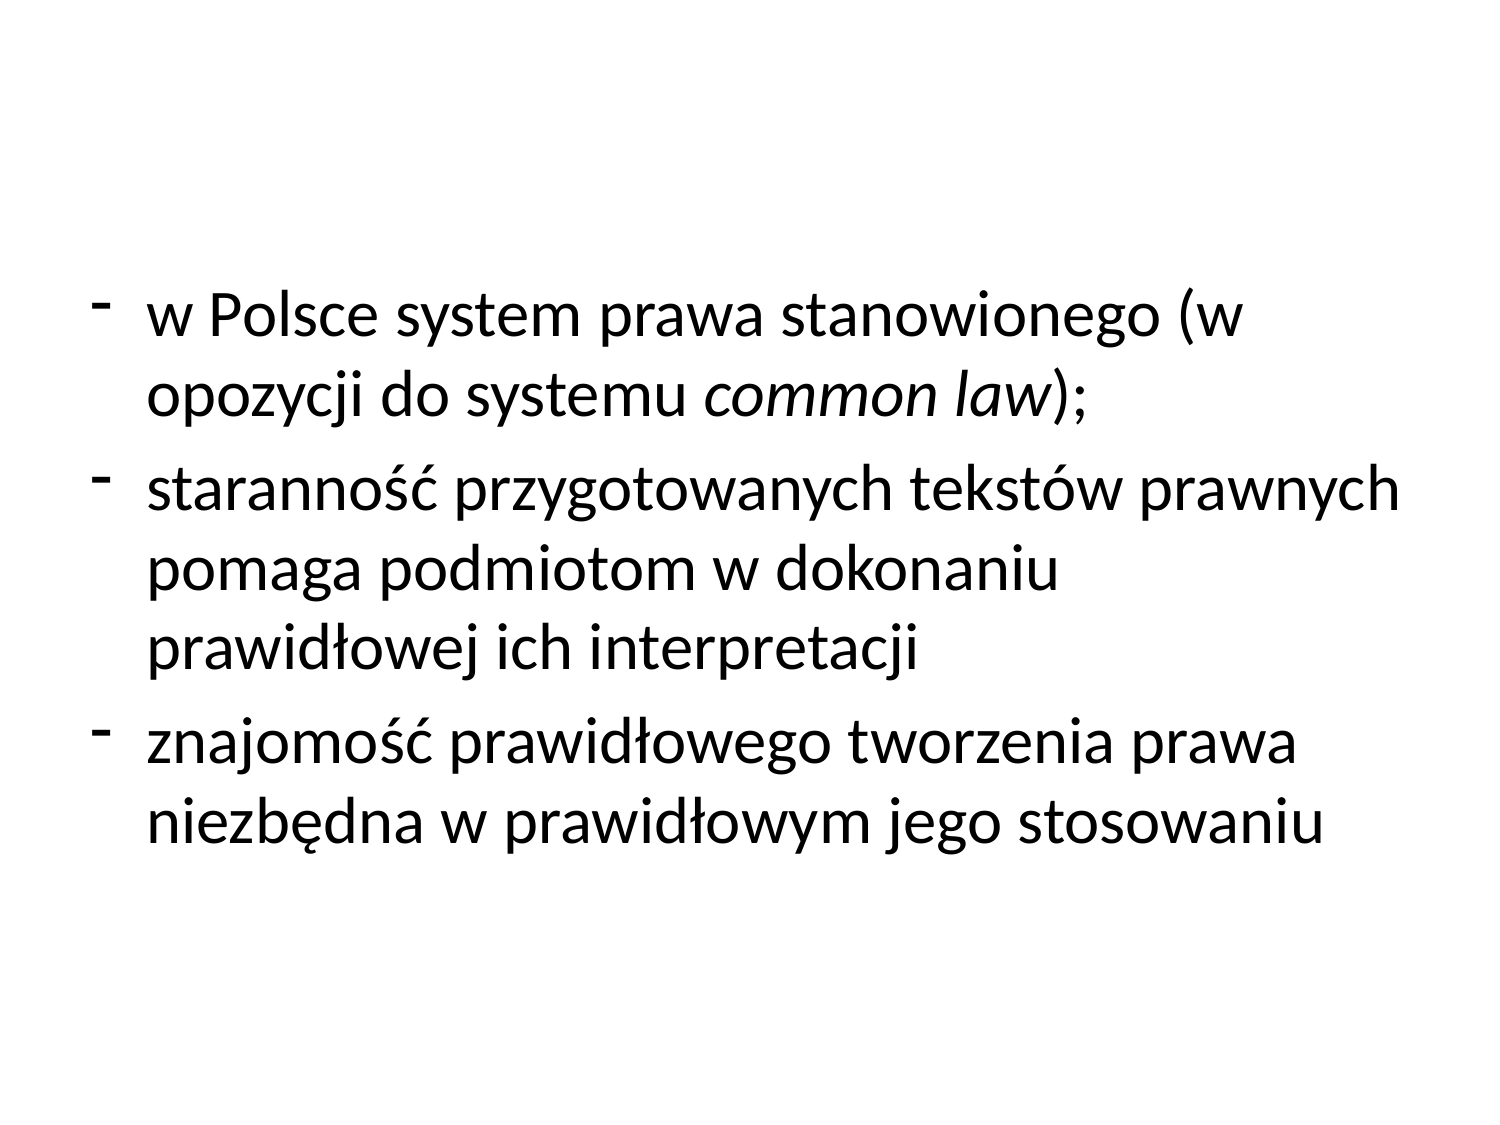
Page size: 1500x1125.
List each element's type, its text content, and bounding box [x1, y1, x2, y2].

list w Polsce system prawa stanowionego (w opozycji do systemu common law); staranność przygotowanych tekstów prawnych pomaga podmiotom w dokonaniu prawidłowej ich interpretacji znajomość prawidłowego tworzenia prawa niezbędna w prawidłowym jego stosowaniu [75, 262, 1425, 1005]
